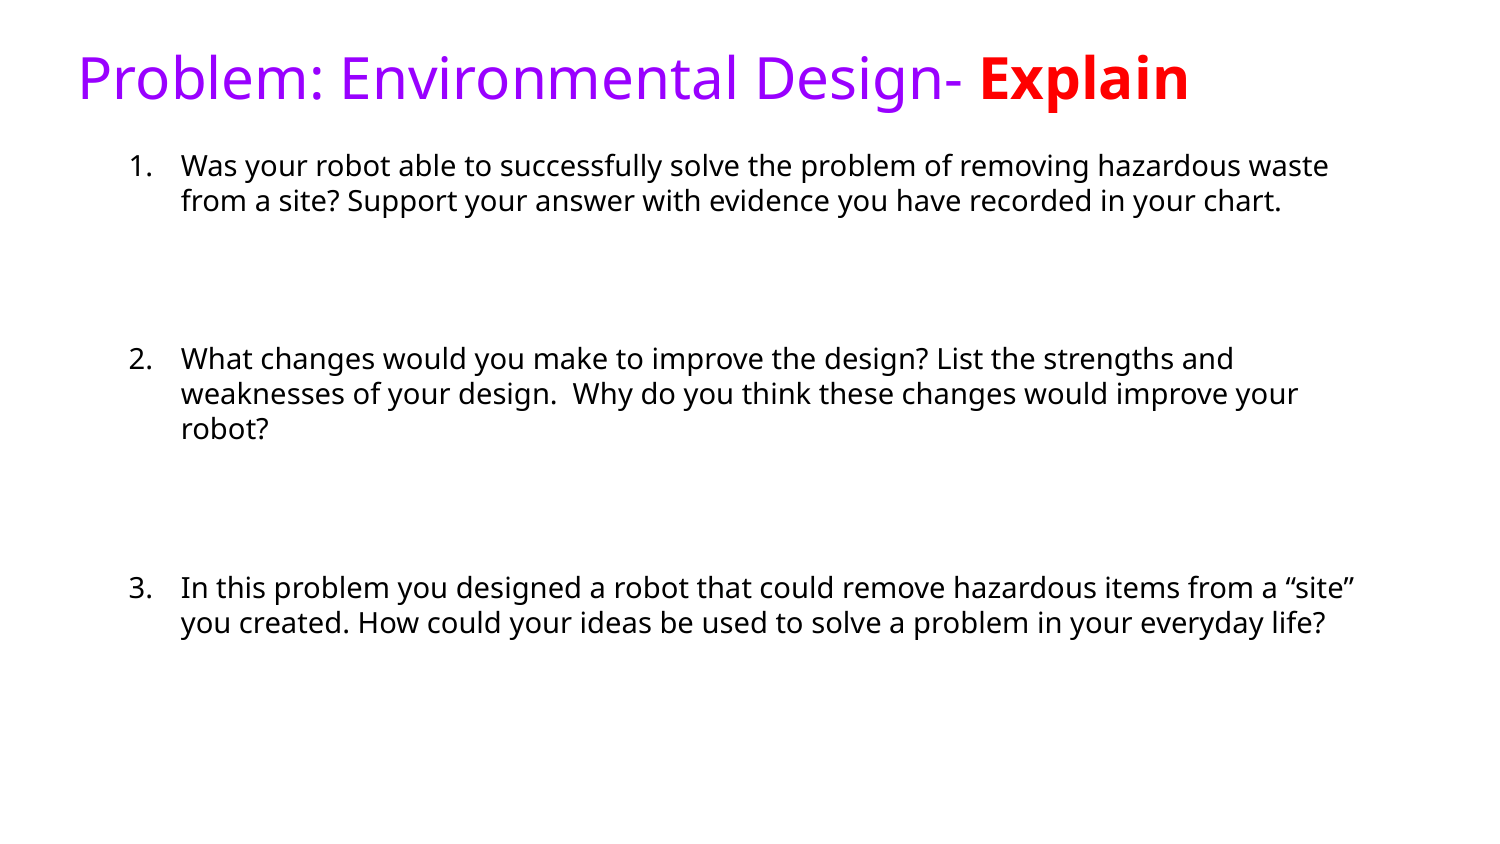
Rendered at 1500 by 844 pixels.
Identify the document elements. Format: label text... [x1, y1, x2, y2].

text_box Problem: Environmental Design- Explain [62, 26, 1398, 143]
text_box Was your robot able to successfully solve the problem of removing hazardous waste from a site? Support your answer with evidence you have recorded in your chart. What changes would you make to improve the design? List the strengths and weaknesses of your design. Why do you think these changes would improve your robot? In this problem you designed a robot that could remove hazardous items from a “site” you created. How could your ideas be used to solve a problem in your everyday life? [90, 143, 1396, 796]
